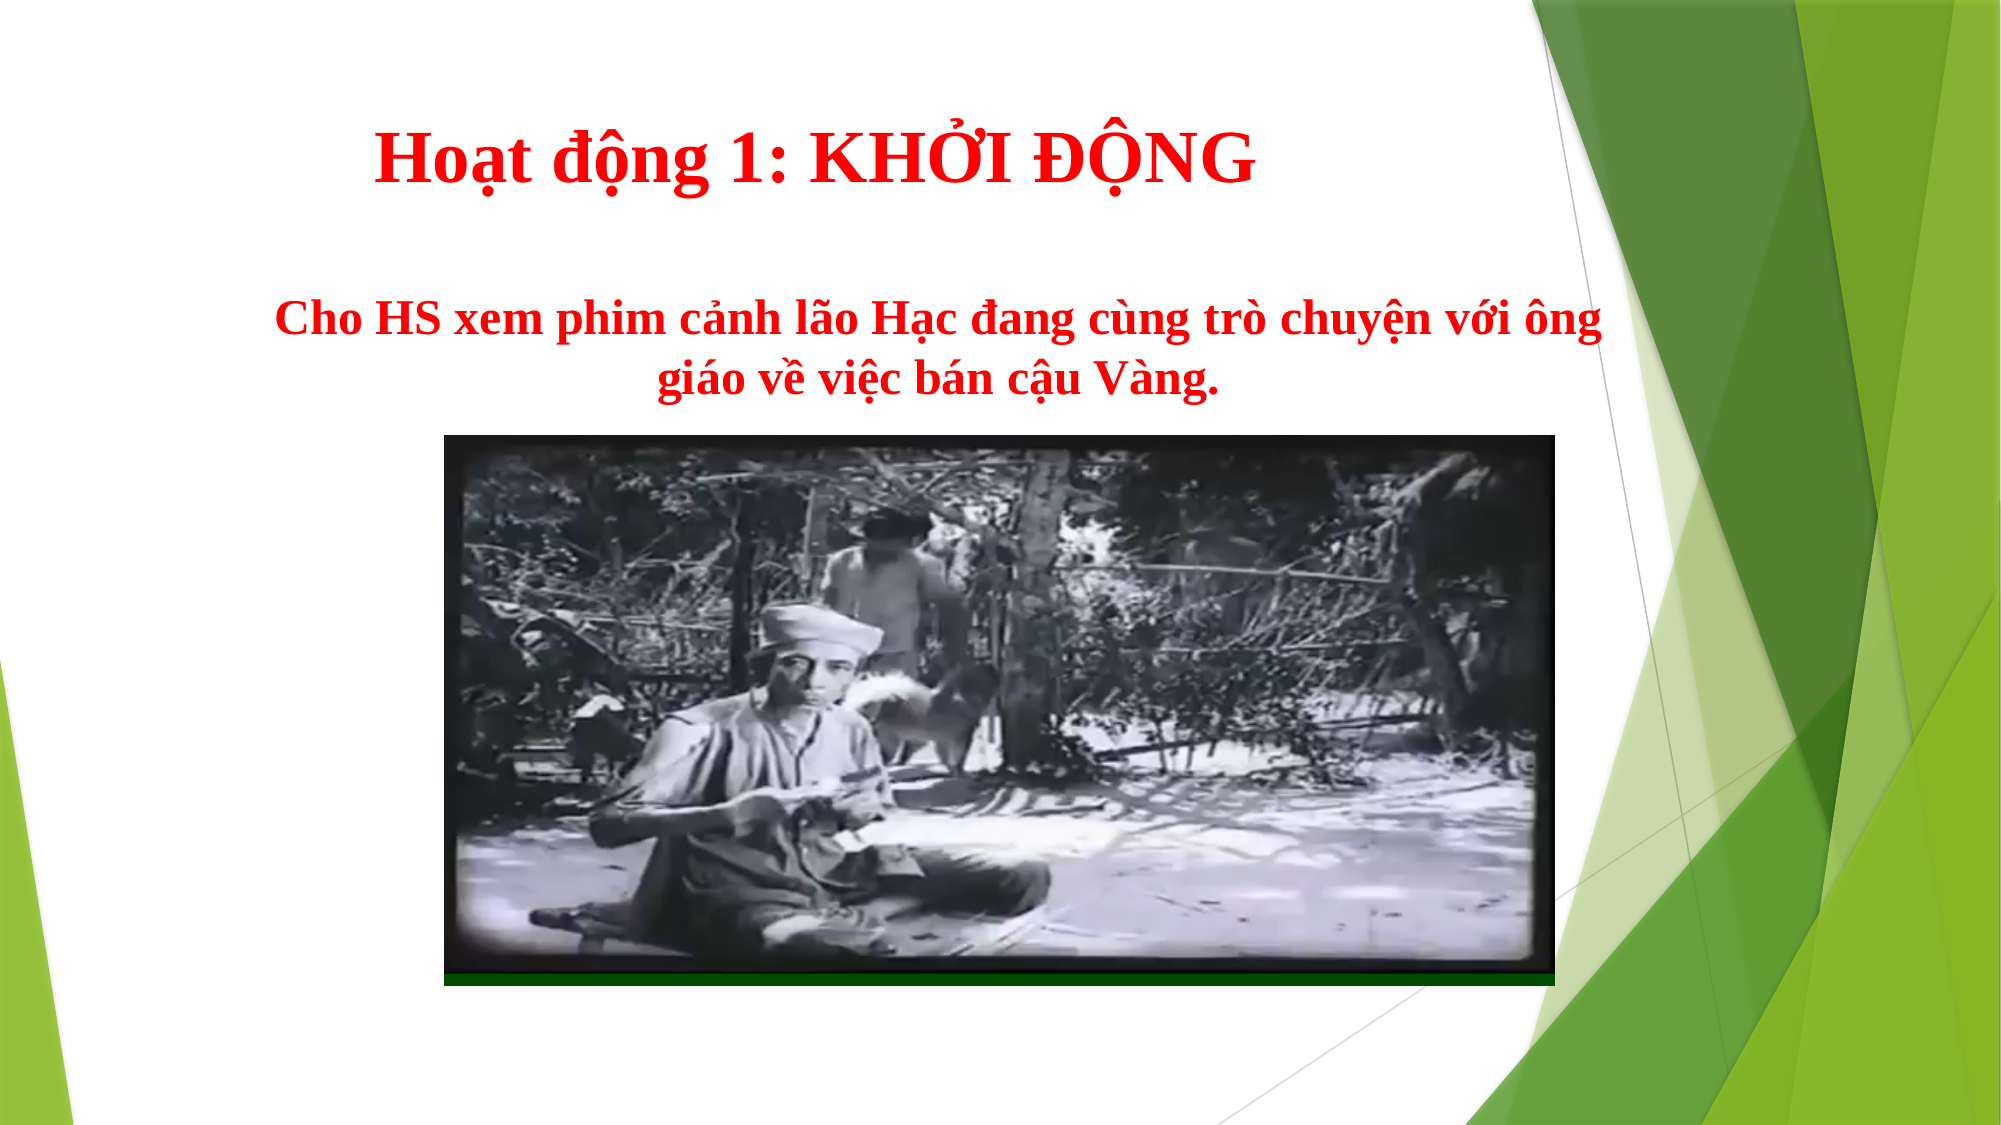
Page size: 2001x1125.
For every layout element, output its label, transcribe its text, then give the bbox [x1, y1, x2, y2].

text_box Cho HS xem phim cảnh lão Hạc đang cùng trò chuyện với ông giáo về việc bán cậu Vàng. [242, 277, 1635, 412]
title Hoạt động 1: KHỞI ĐỘNG [111, 99, 1522, 317]
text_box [443, 433, 1557, 988]
